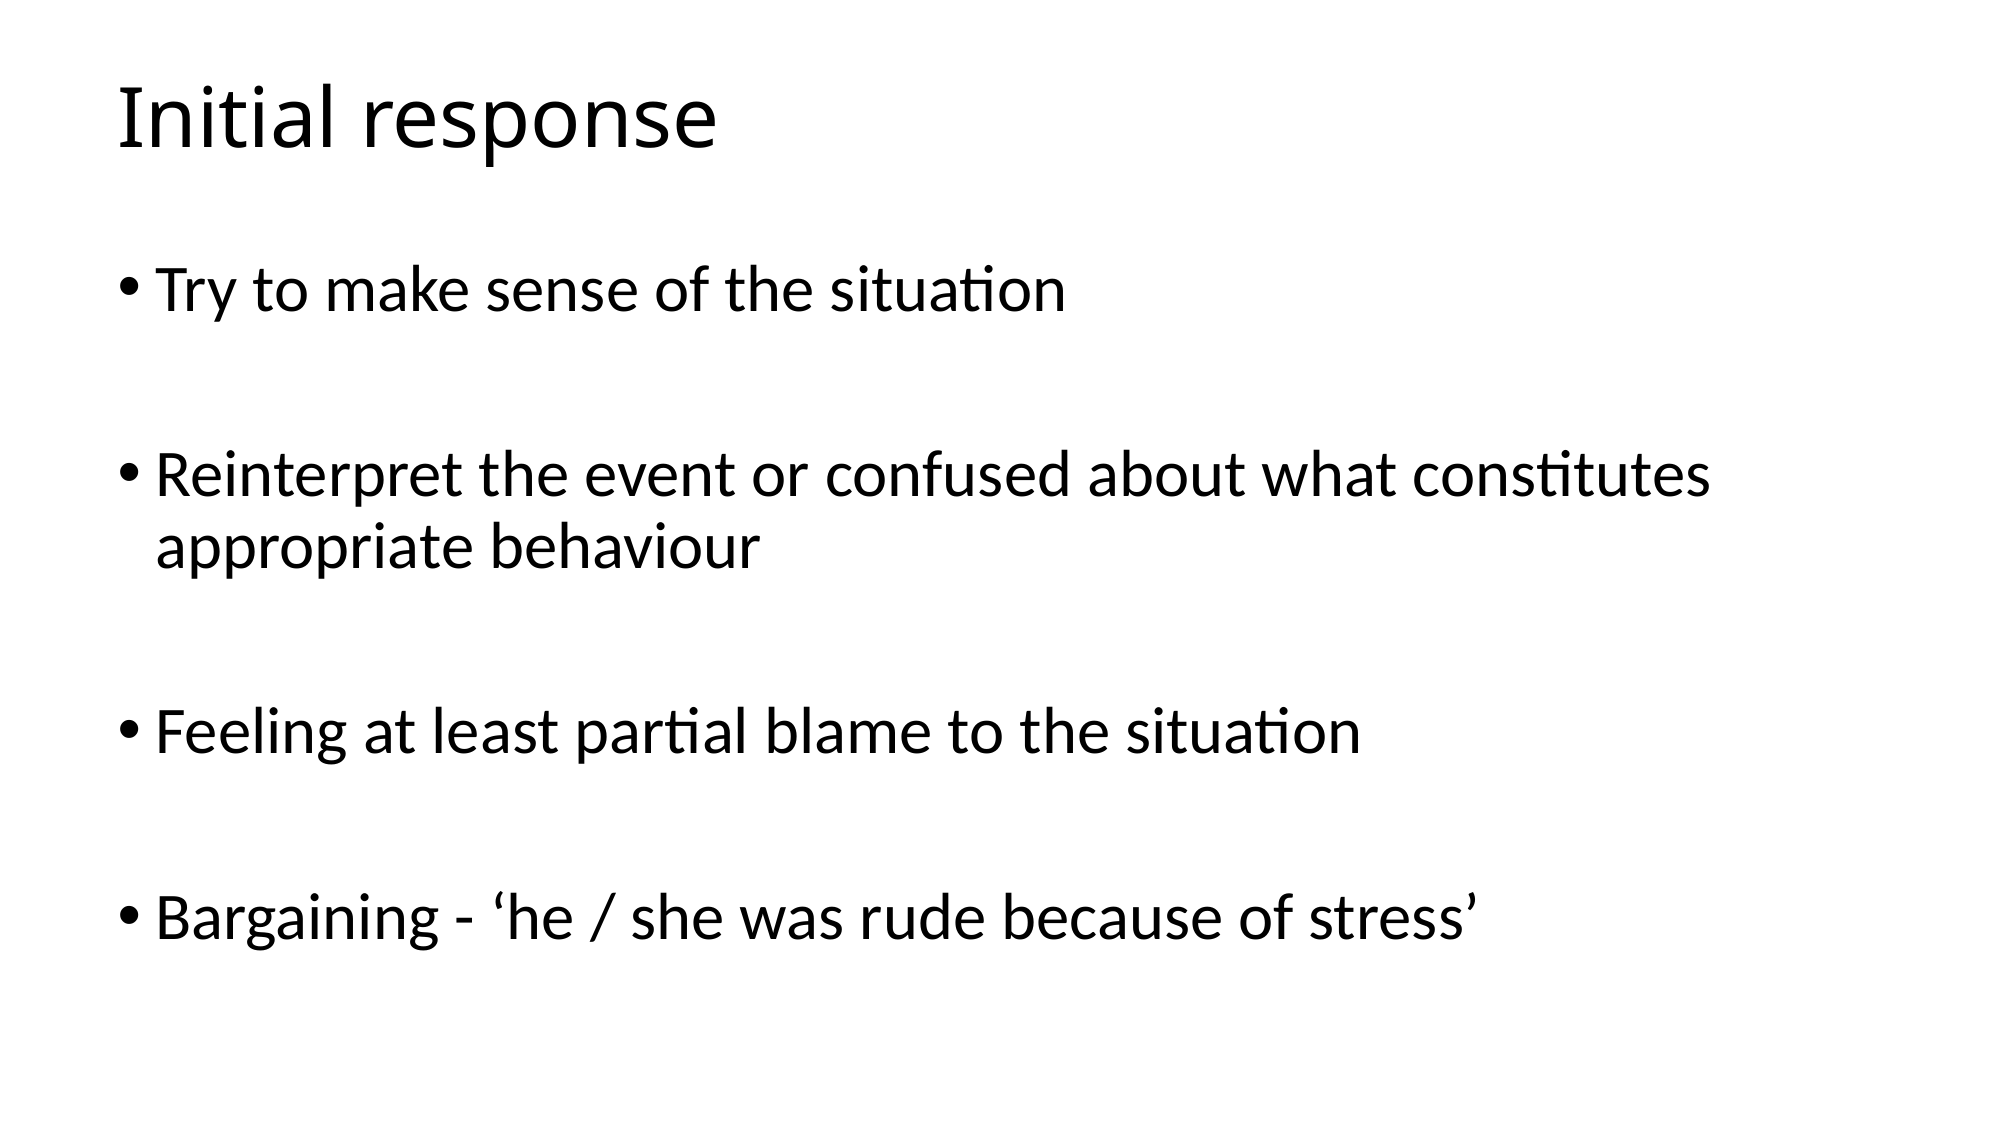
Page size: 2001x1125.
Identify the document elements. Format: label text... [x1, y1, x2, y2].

title Initial response [102, 12, 1828, 230]
list Try to make sense of the situation Reinterpret the event or confused about what constitutes appropriate behaviour Feeling at least partial blame to the situation Bargaining - ‘he / she was rude because of stress’ [102, 245, 1921, 1014]
